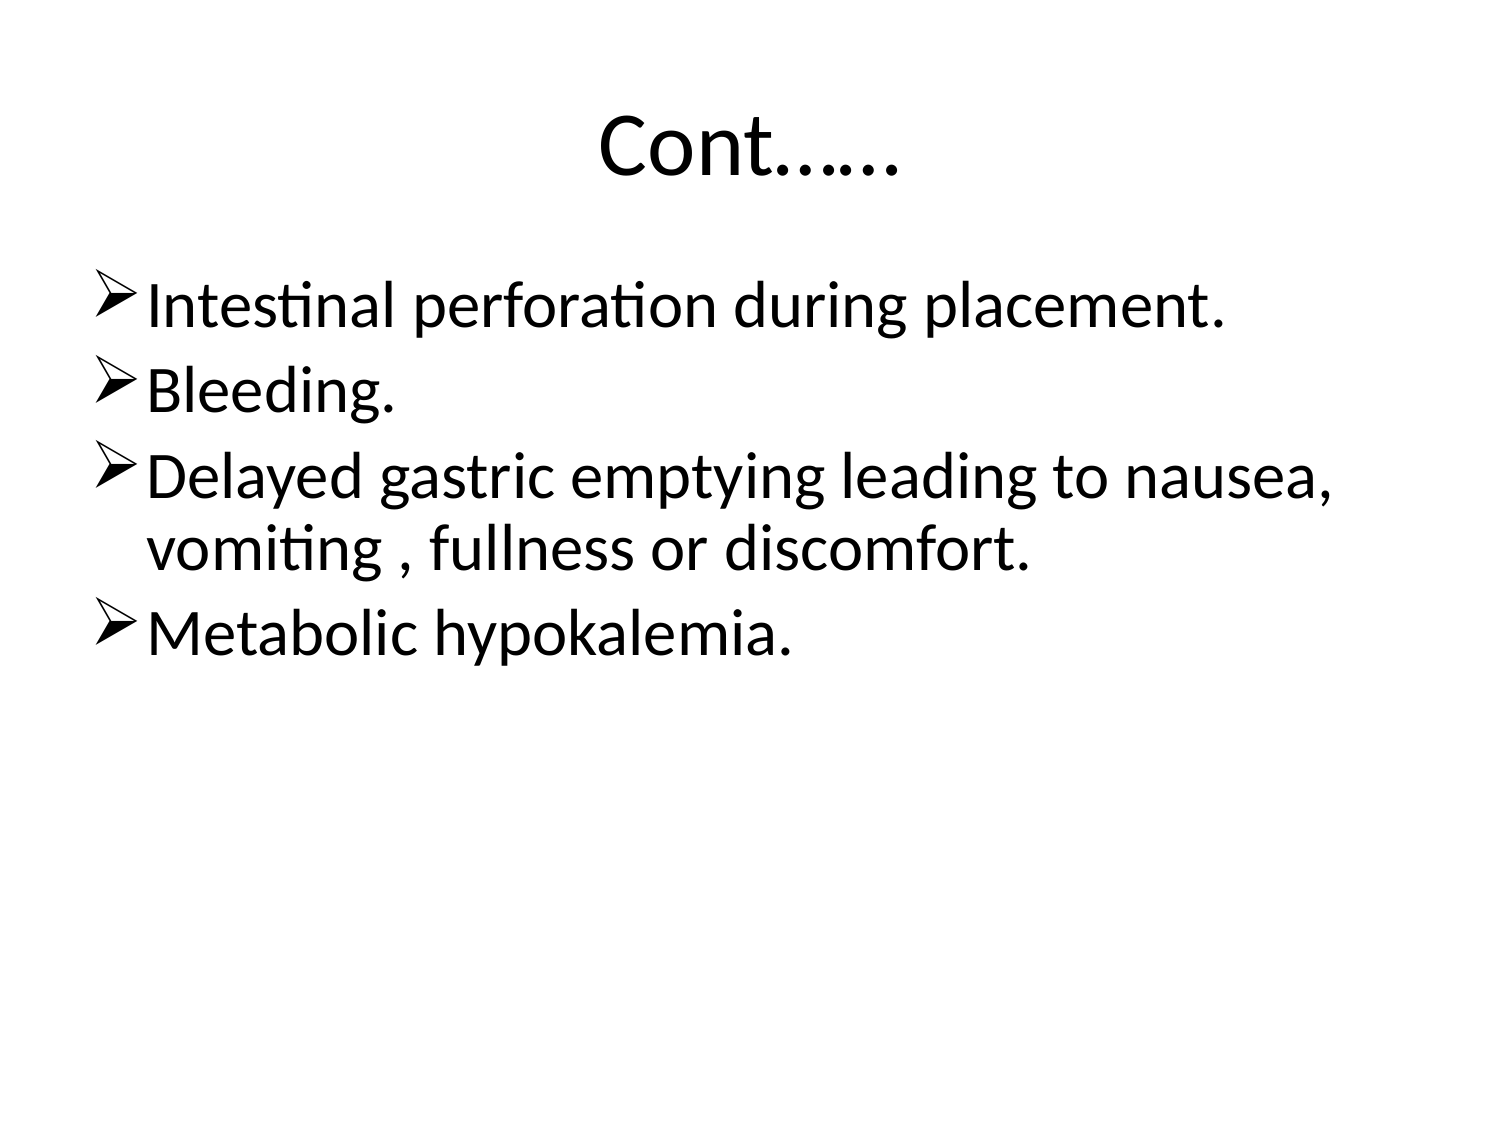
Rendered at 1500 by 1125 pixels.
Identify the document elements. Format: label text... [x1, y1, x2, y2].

list Intestinal perforation during placement. Bleeding. Delayed gastric emptying leading to nausea, vomiting , fullness or discomfort. Metabolic hypokalemia. [75, 262, 1425, 1005]
title Cont…… [75, 45, 1425, 233]
